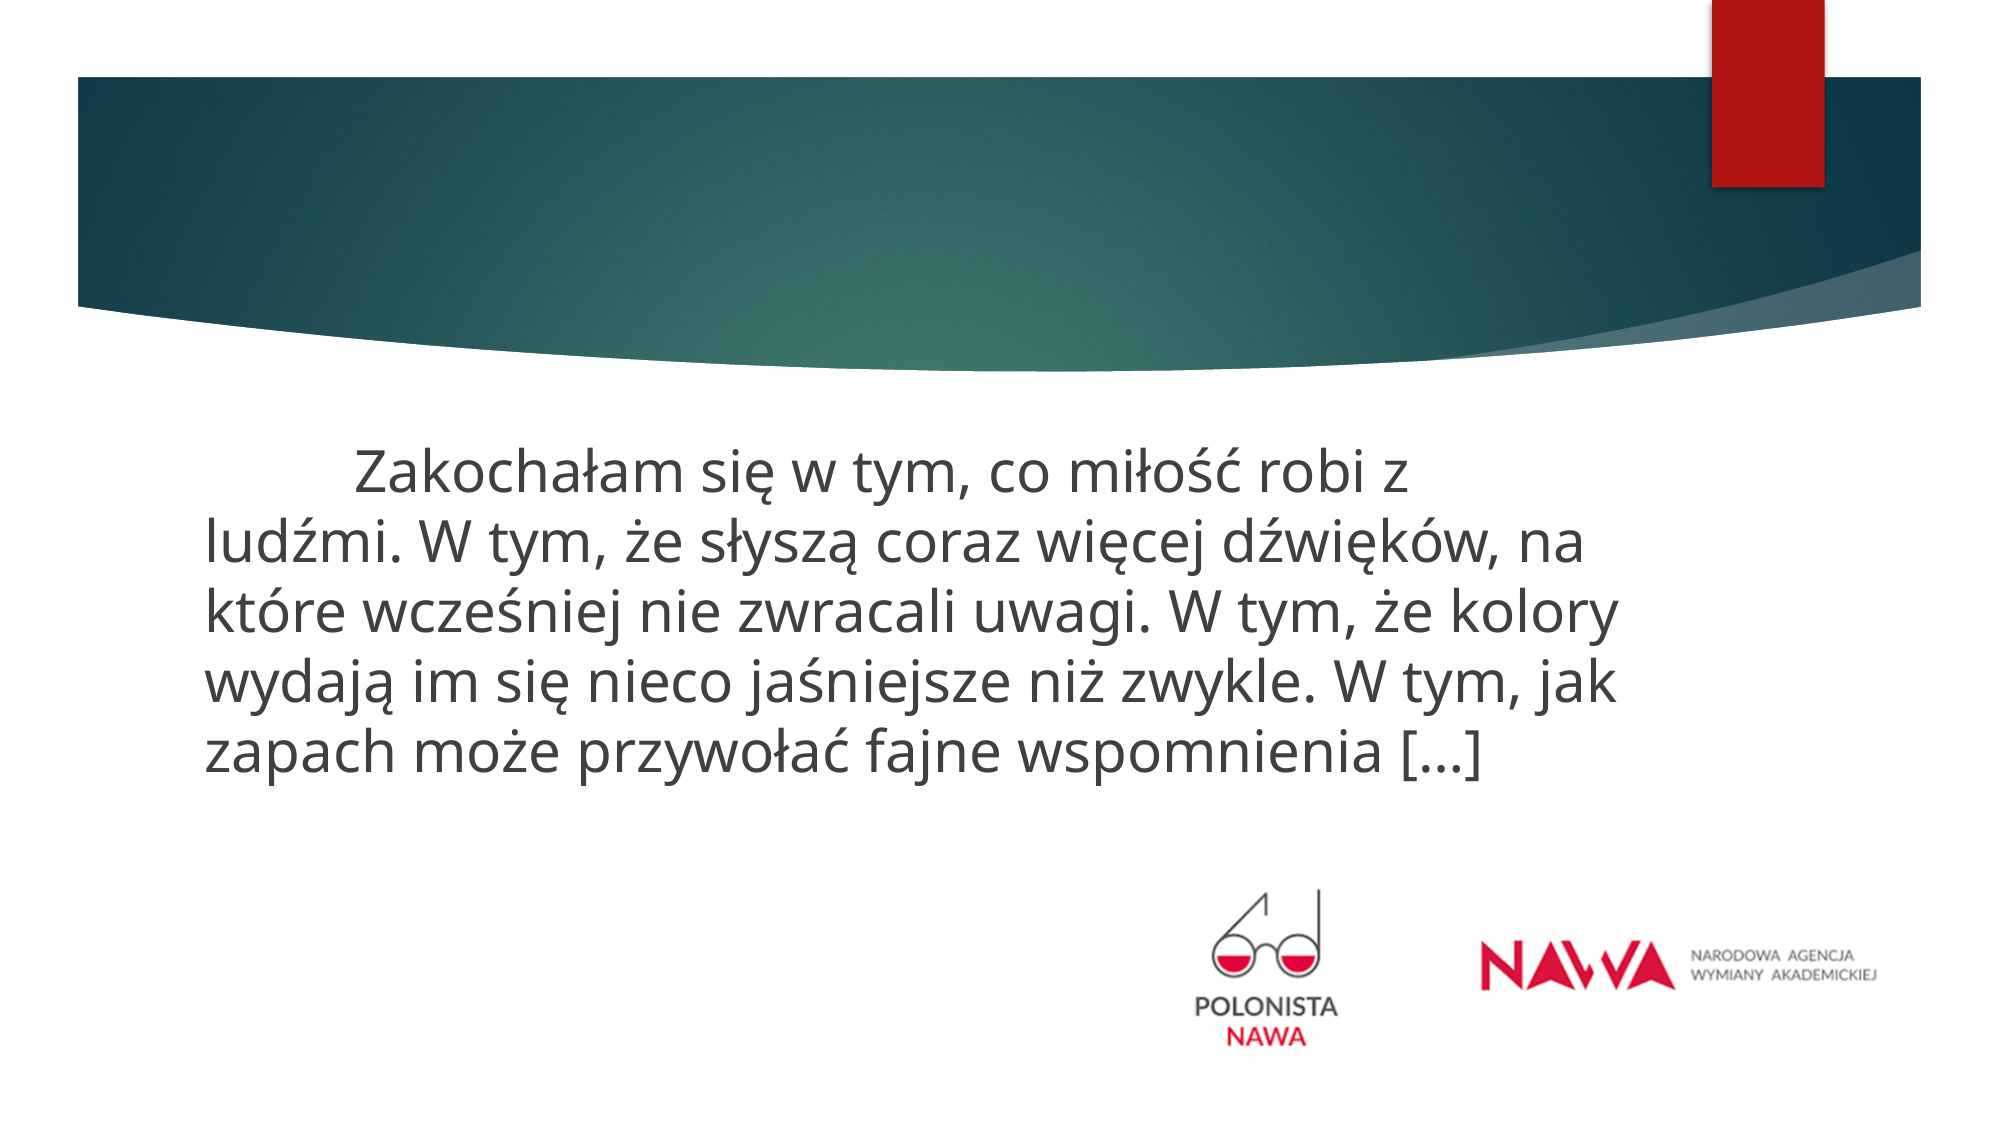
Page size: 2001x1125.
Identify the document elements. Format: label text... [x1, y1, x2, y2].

picture [1139, 843, 1400, 1087]
list Zakochałam się w tym, co miłość robi z ludźmi. W tym, że słyszą coraz więcej dźwięków, na które wcześniej nie zwracali uwagi. W tym, że kolory wydają im się nieco jaśniejsze niż zwykle. W tym, jak zapach może przywołać fajne wspomnienia […] [189, 427, 1638, 988]
picture [1450, 878, 1906, 1052]
